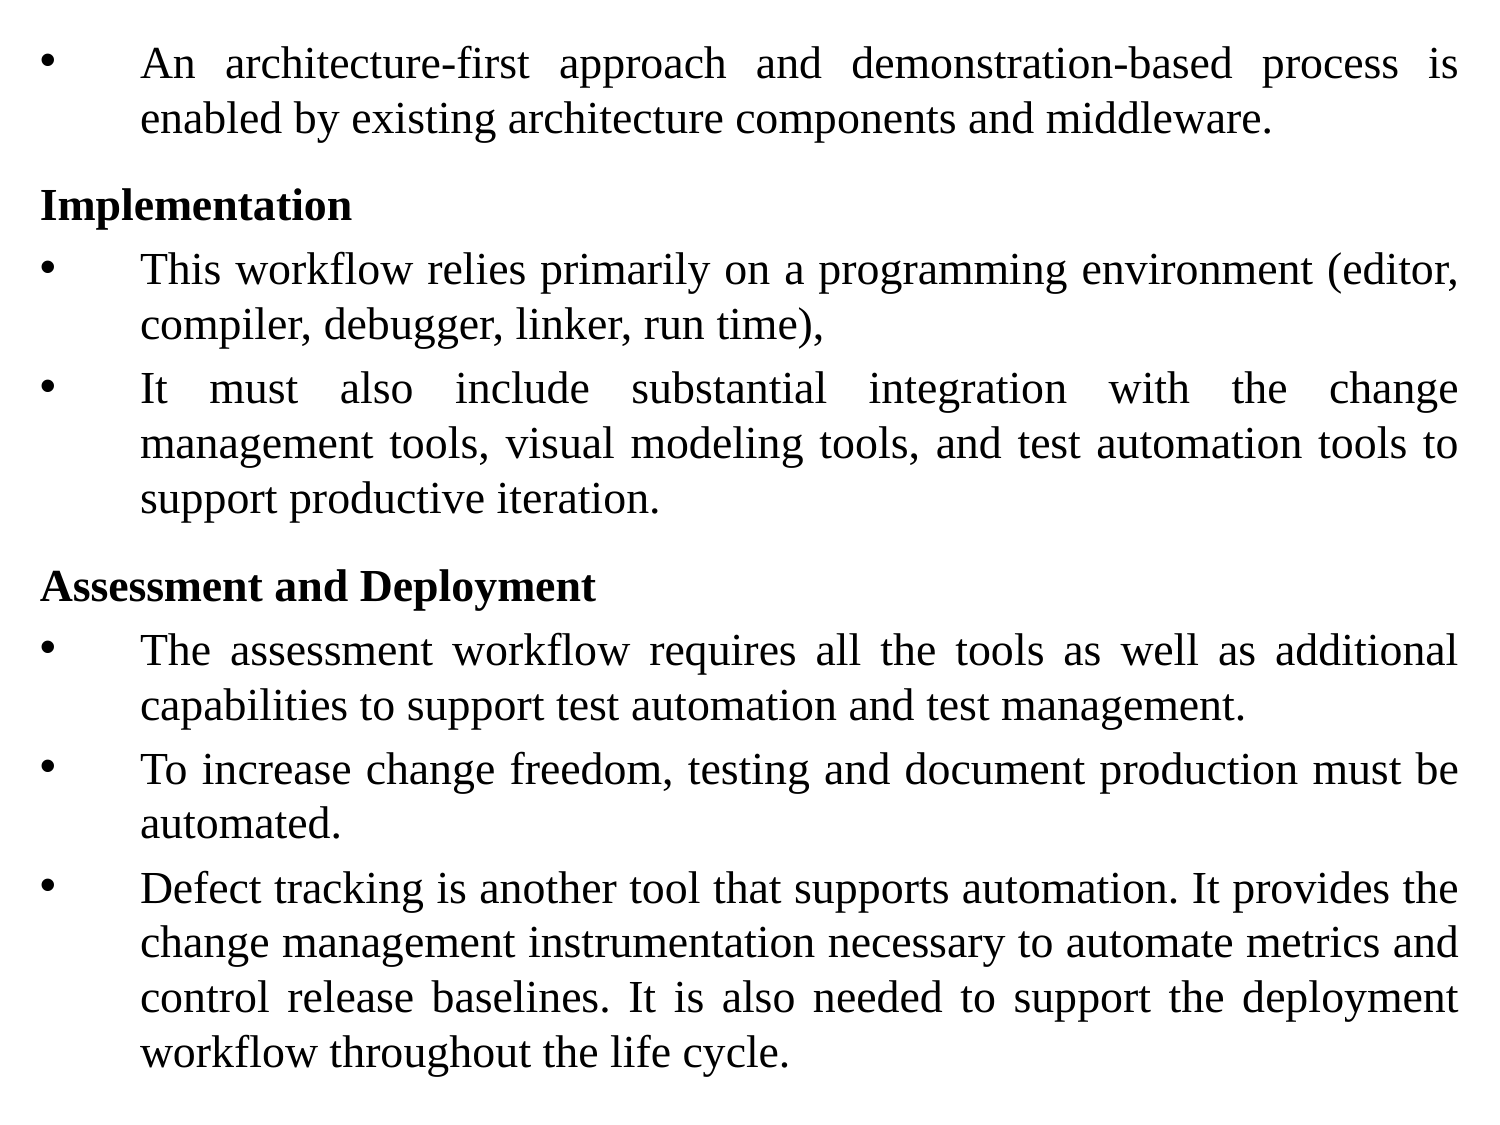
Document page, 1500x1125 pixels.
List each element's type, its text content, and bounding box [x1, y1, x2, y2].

list An architecture-first approach and demonstration-based process is enabled by existing architecture components and middleware. Implementation This workflow relies primarily on a programming environment (editor, compiler, debugger, linker, run time), It must also include substantial integration with the change management tools, visual modeling tools, and test automation tools to support productive iteration. Assessment and Deployment The assessment workflow requires all the tools as well as additional capabilities to support test automation and test management. To increase change freedom, testing and document production must be automated. Defect tracking is another tool that supports automation. It provides the change management instrumentation necessary to automate metrics and control release baselines. It is also needed to support the deployment workflow throughout the life cycle. [24, 24, 1475, 1100]
